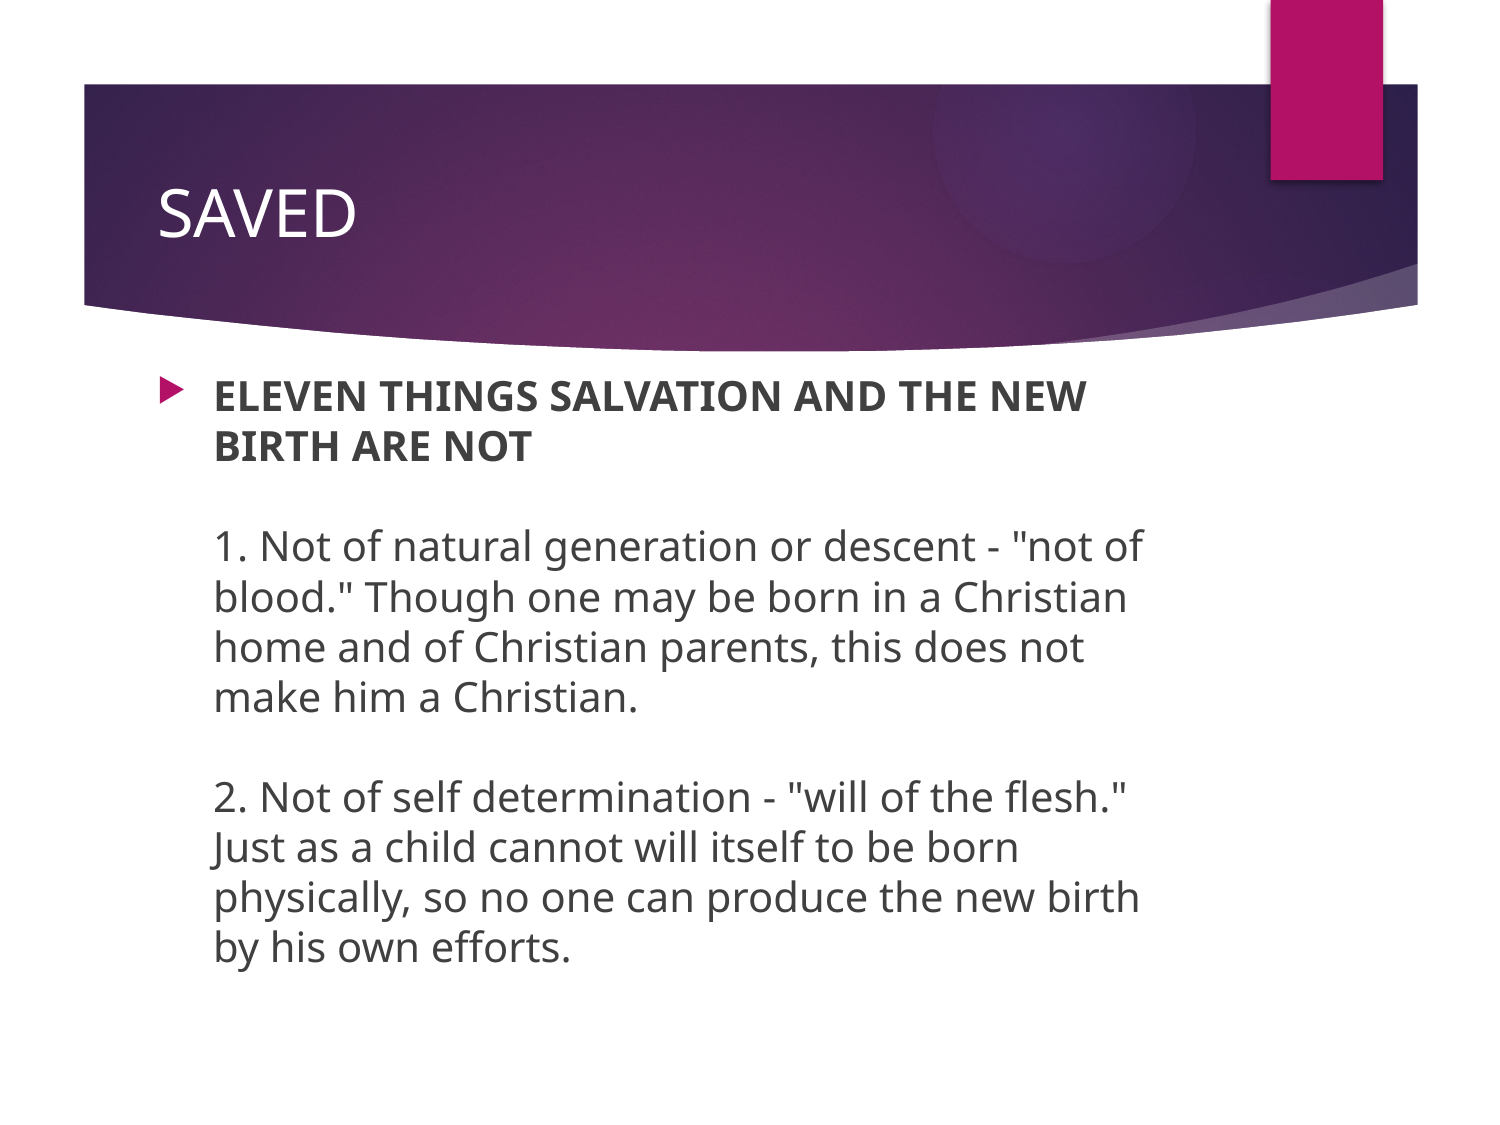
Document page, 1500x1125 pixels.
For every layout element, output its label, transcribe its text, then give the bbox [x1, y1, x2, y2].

title SAVED [142, 152, 1183, 269]
list ELEVEN THINGS SALVATION AND THE NEW BIRTH ARE NOT 1. Not of natural generation or descent - "not of blood." Though one may be born in a Christian home and of Christian parents, this does not make him a Christian. 2. Not of self determination - "will of the flesh." Just as a child cannot will itself to be born physically, so no one can produce the new birth by his own efforts. [141, 362, 1183, 1075]
